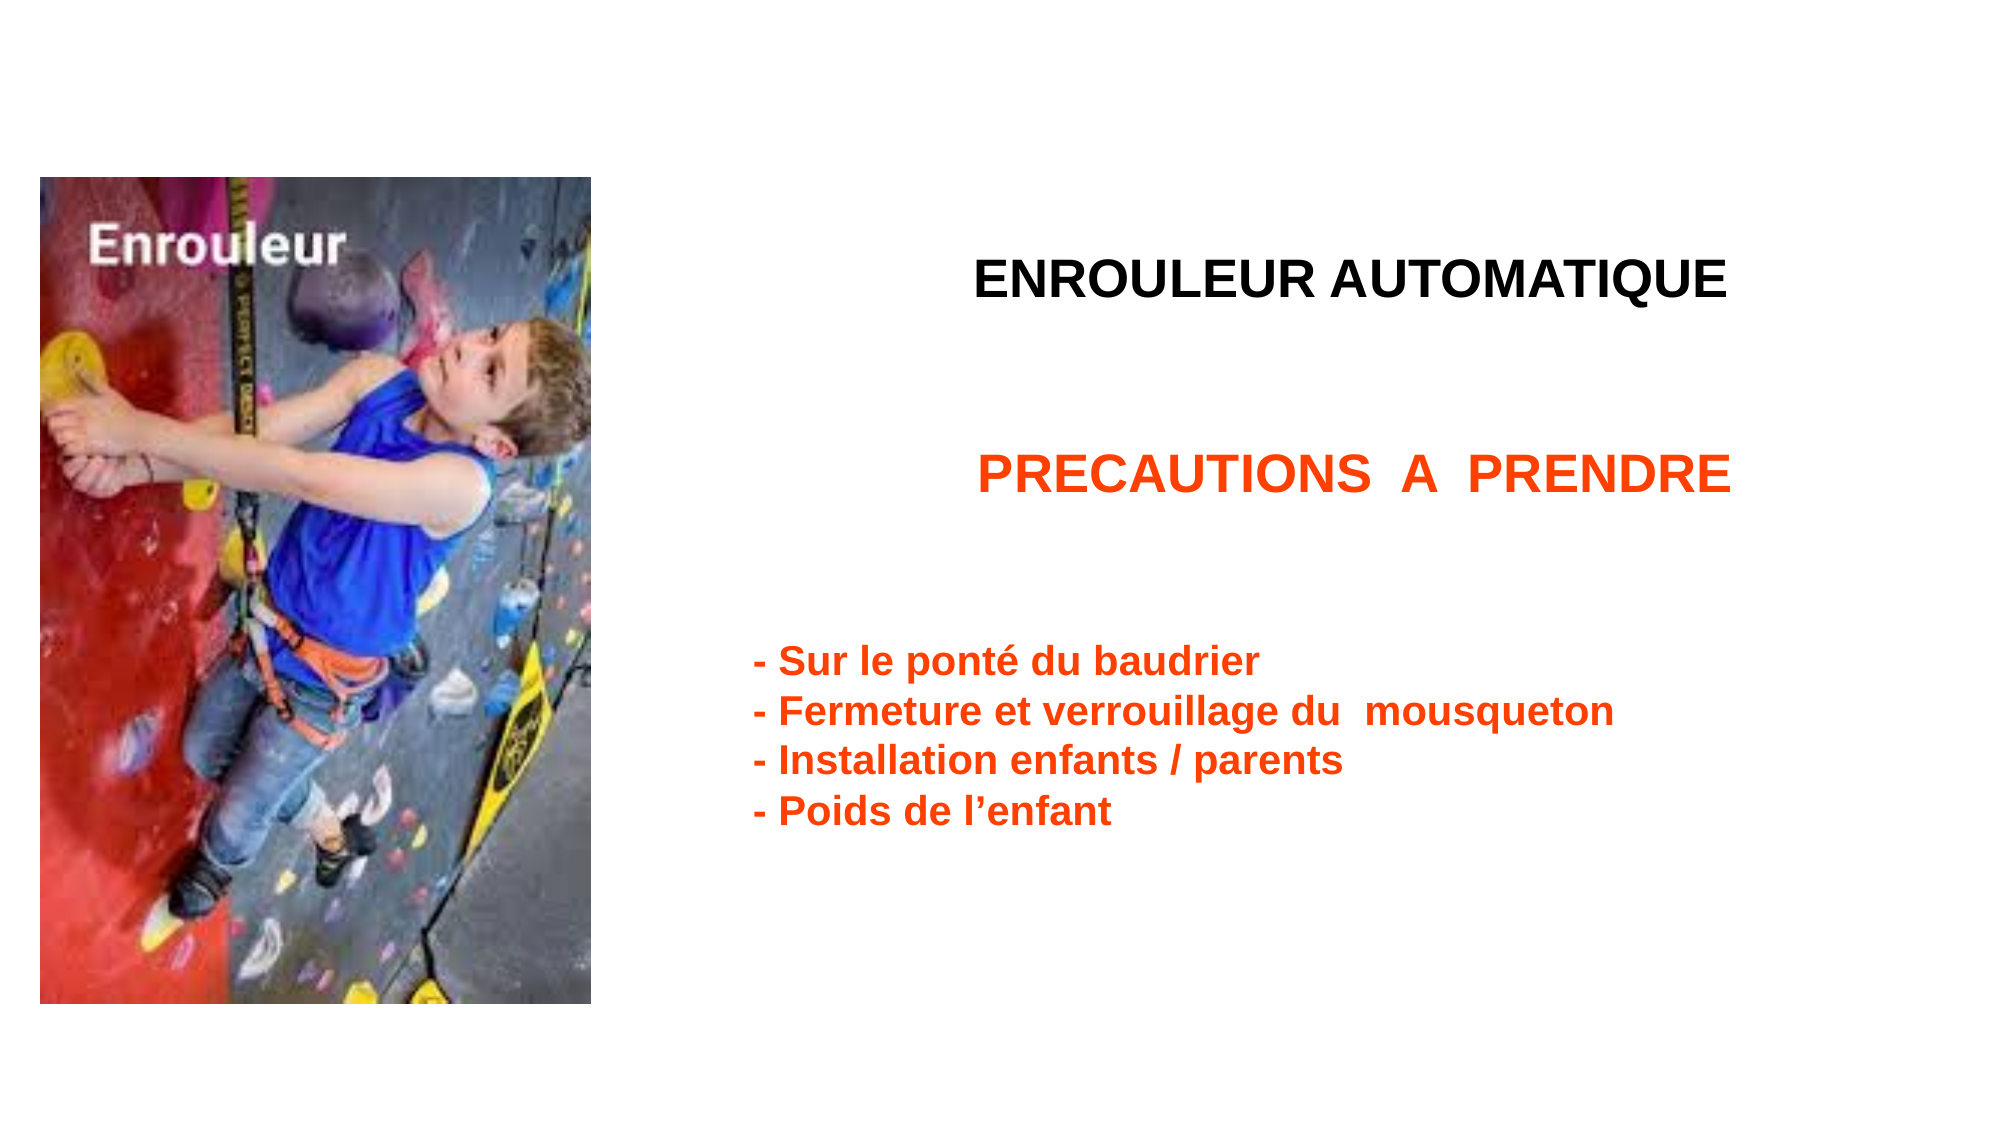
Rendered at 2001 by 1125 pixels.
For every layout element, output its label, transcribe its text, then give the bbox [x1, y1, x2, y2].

text_box ENROULEUR AUTOMATIQUE PRECAUTIONS A PRENDRE - Sur le ponté du baudrier - Fermeture et verrouillage du mousqueton - Installation enfants / parents - Poids de l’enfant [738, 236, 1831, 619]
picture [40, 176, 591, 1004]
text_box [736, 206, 1860, 915]
